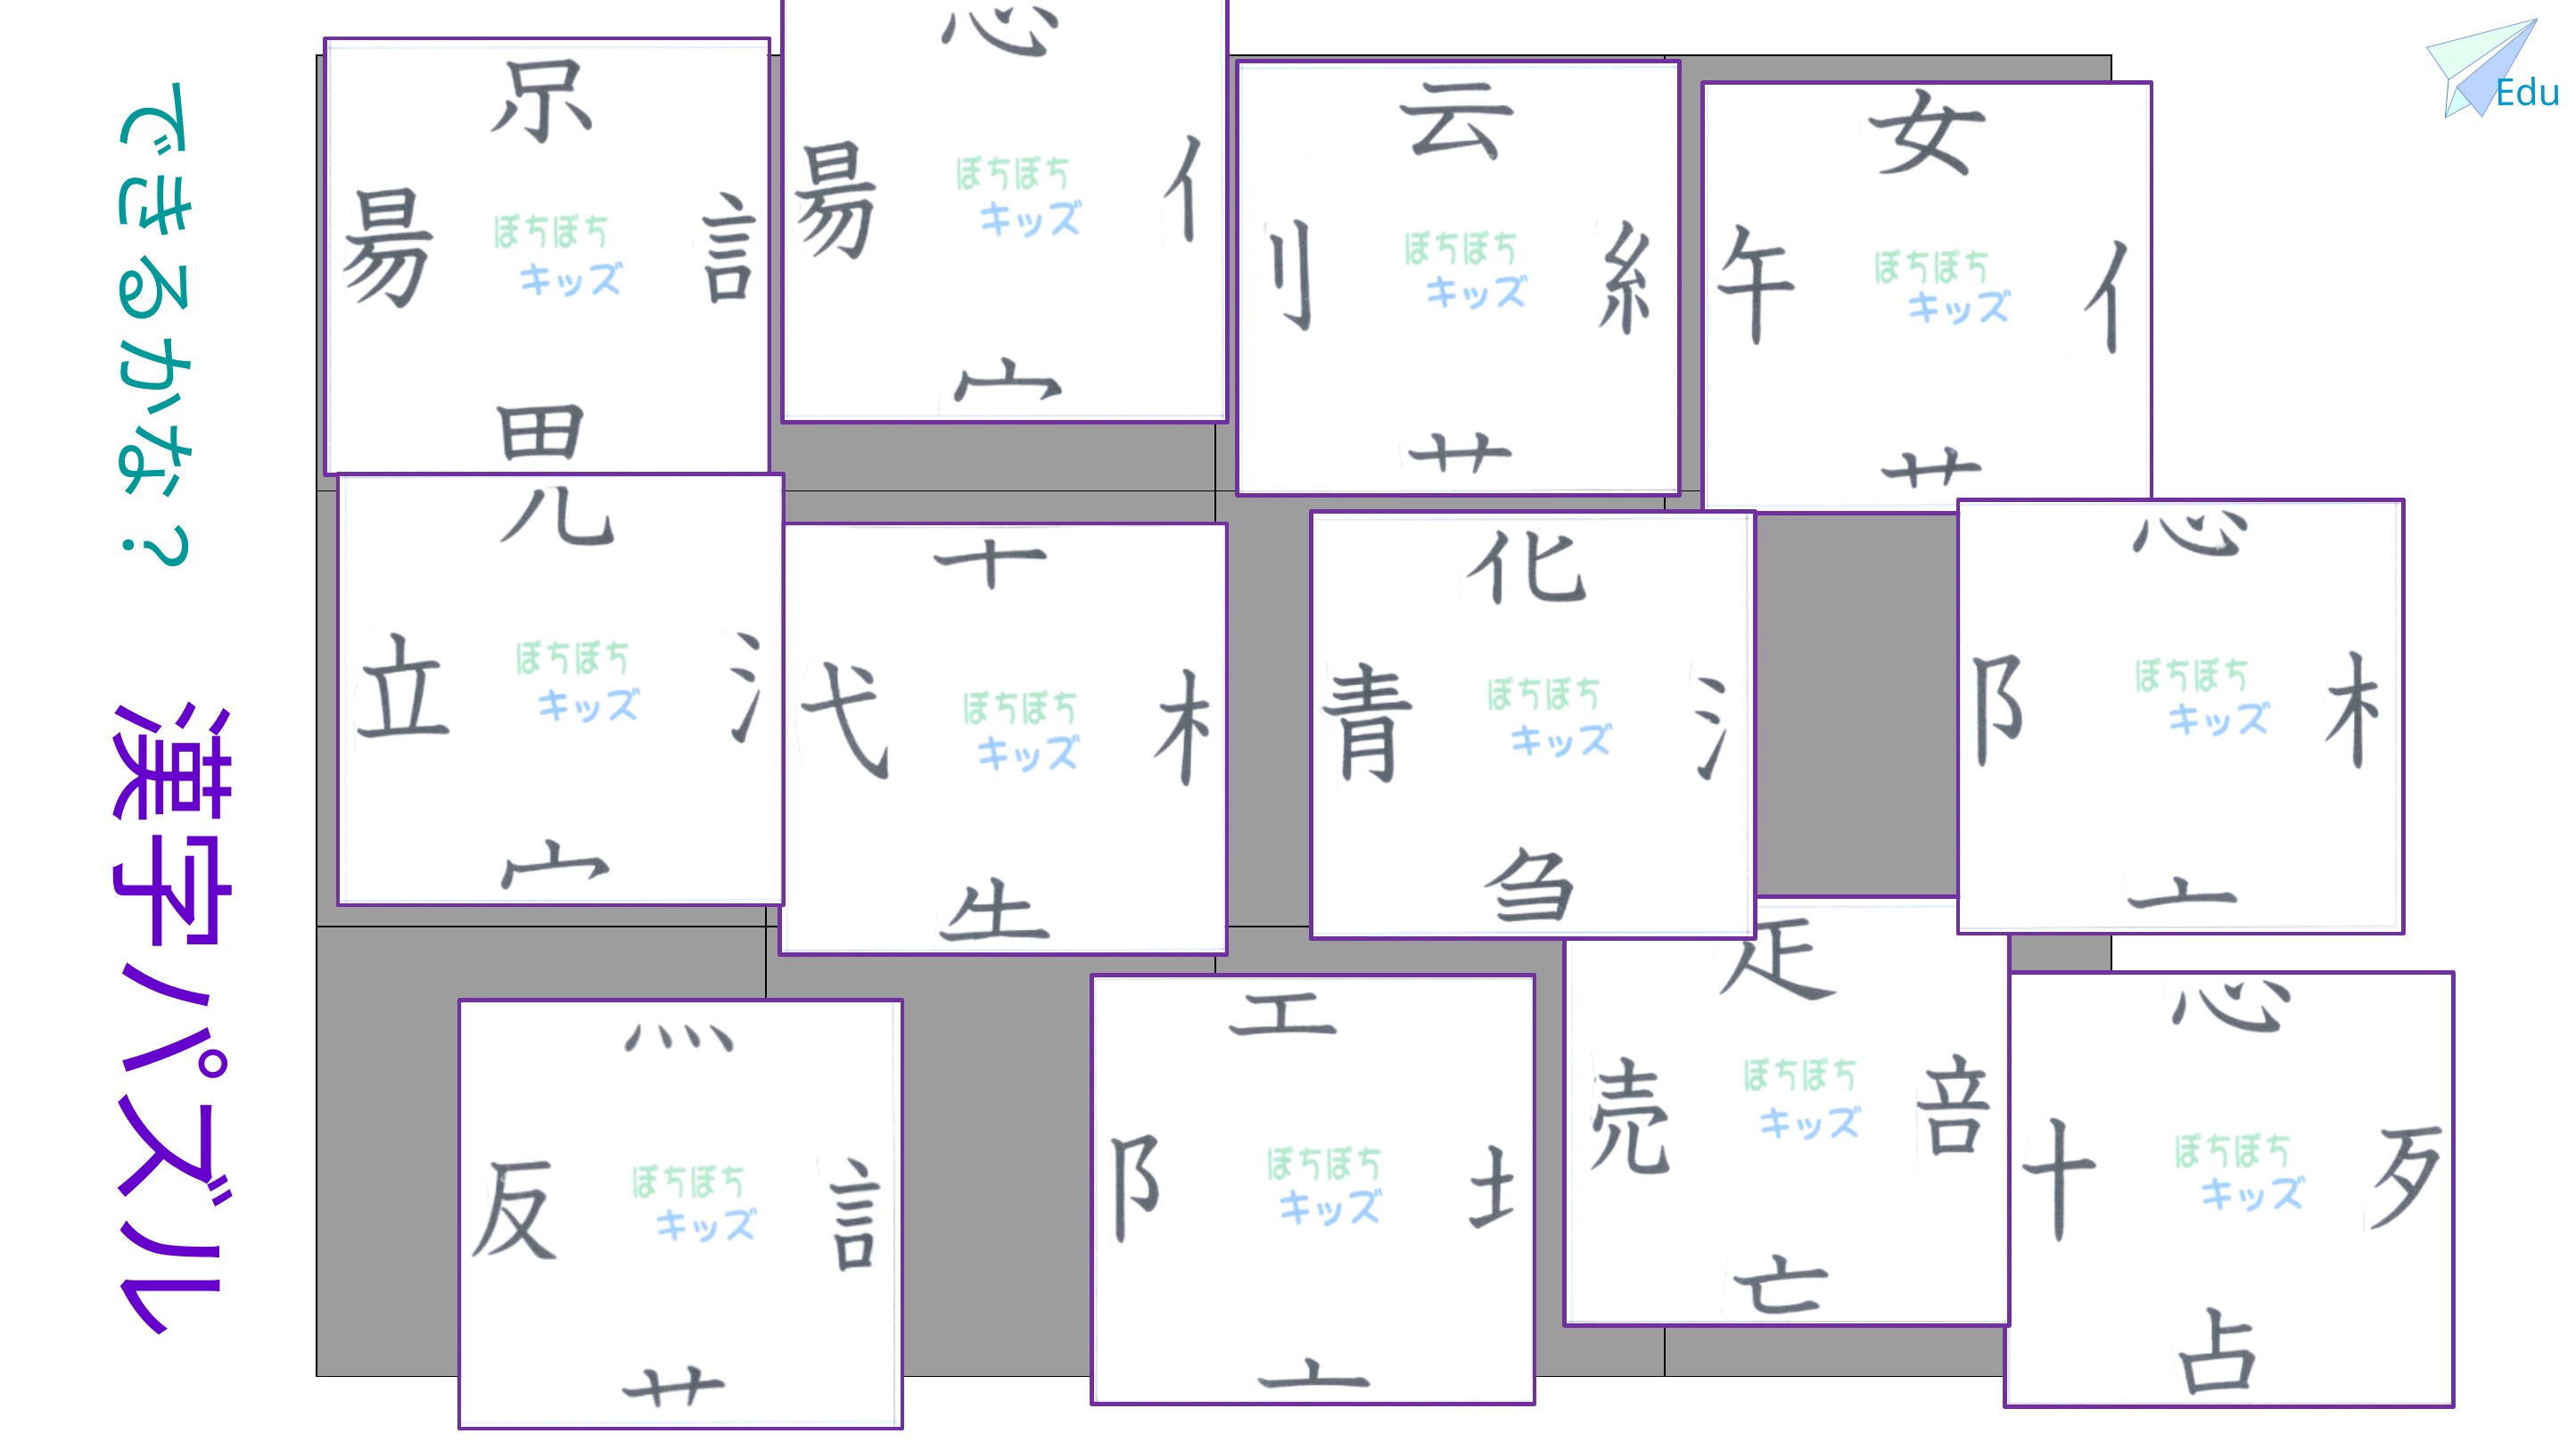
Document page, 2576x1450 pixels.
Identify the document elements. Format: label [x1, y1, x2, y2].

picture [1313, 75, 2401, 1332]
picture [1239, 59, 1677, 498]
picture [1094, 970, 1533, 1409]
picture [2007, 967, 2451, 1413]
picture [461, 994, 901, 1434]
picture [785, 0, 1225, 426]
picture [327, 36, 782, 910]
picture [782, 517, 1225, 961]
